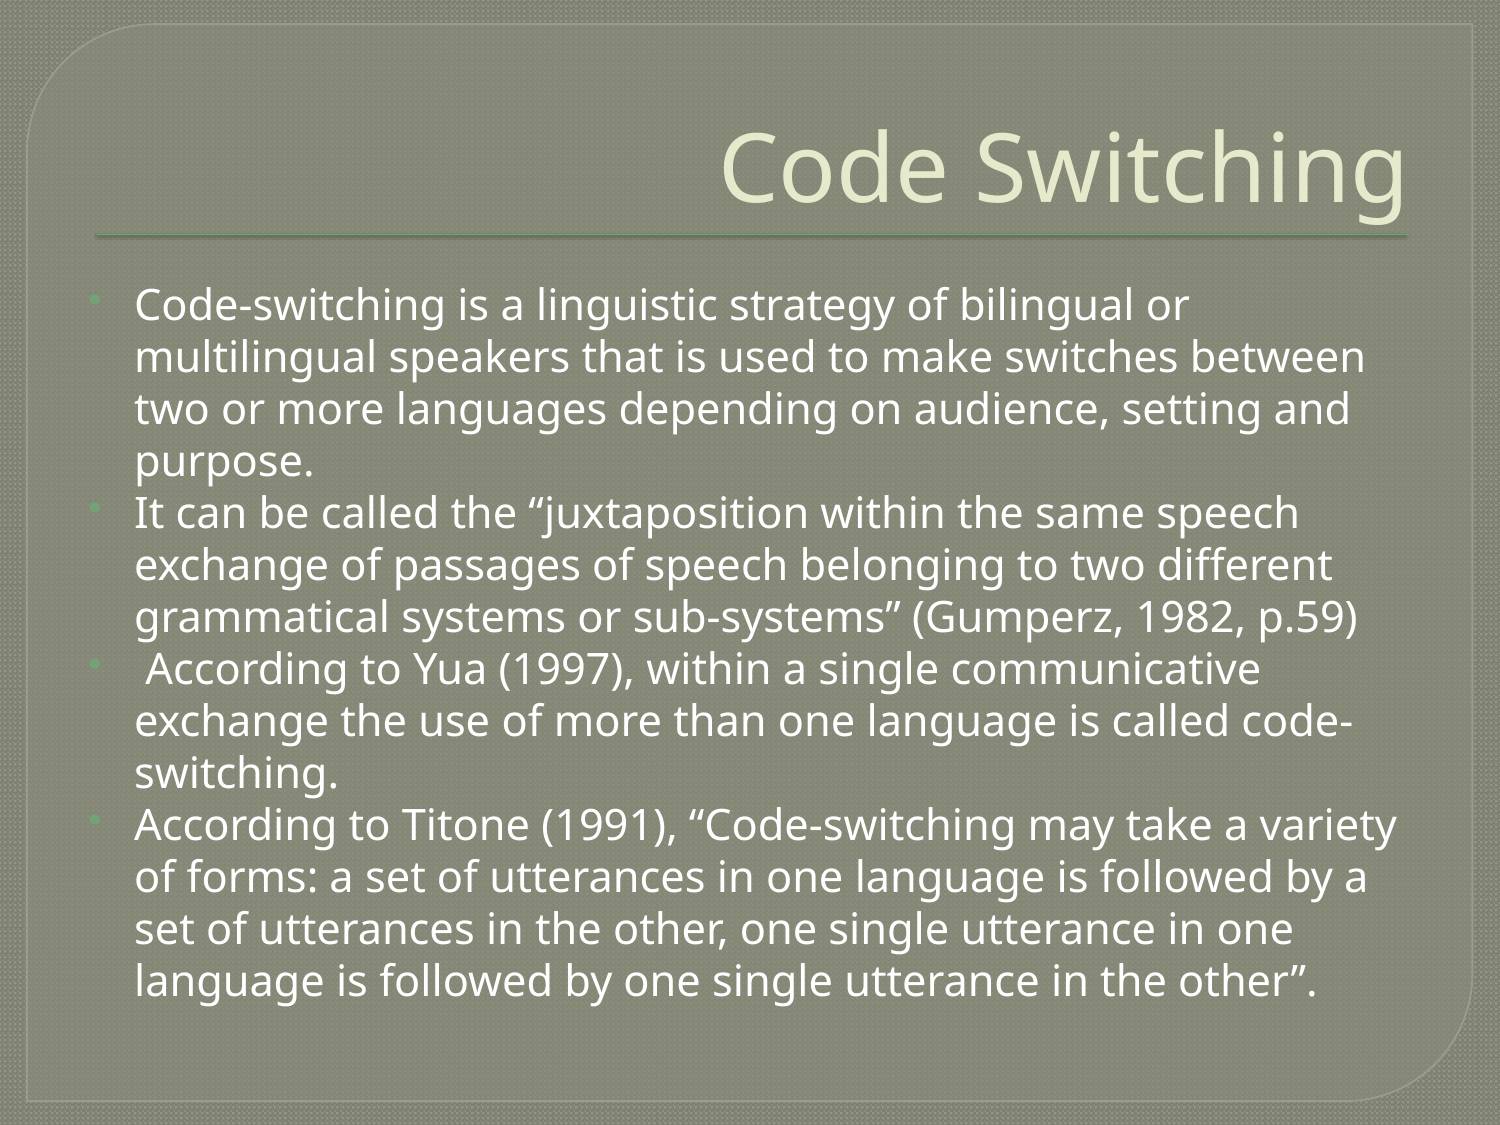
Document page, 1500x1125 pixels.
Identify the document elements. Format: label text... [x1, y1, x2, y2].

title Code Switching [75, 41, 1425, 230]
list Code-switching is a linguistic strategy of bilingual or multilingual speakers that is used to make switches between two or more languages depending on audience, setting and purpose. It can be called the “juxtaposition within the same speech exchange of passages of speech belonging to two different grammatical systems or sub-systems” (Gumperz, 1982, p.59) According to Yua (1997), within a single communicative exchange the use of more than one language is called code-switching. According to Titone (1991), “Code-switching may take a variety of forms: a set of utterances in one language is followed by a set of utterances in the other, one single utterance in one language is followed by one single utterance in the other”. [75, 270, 1425, 1013]
